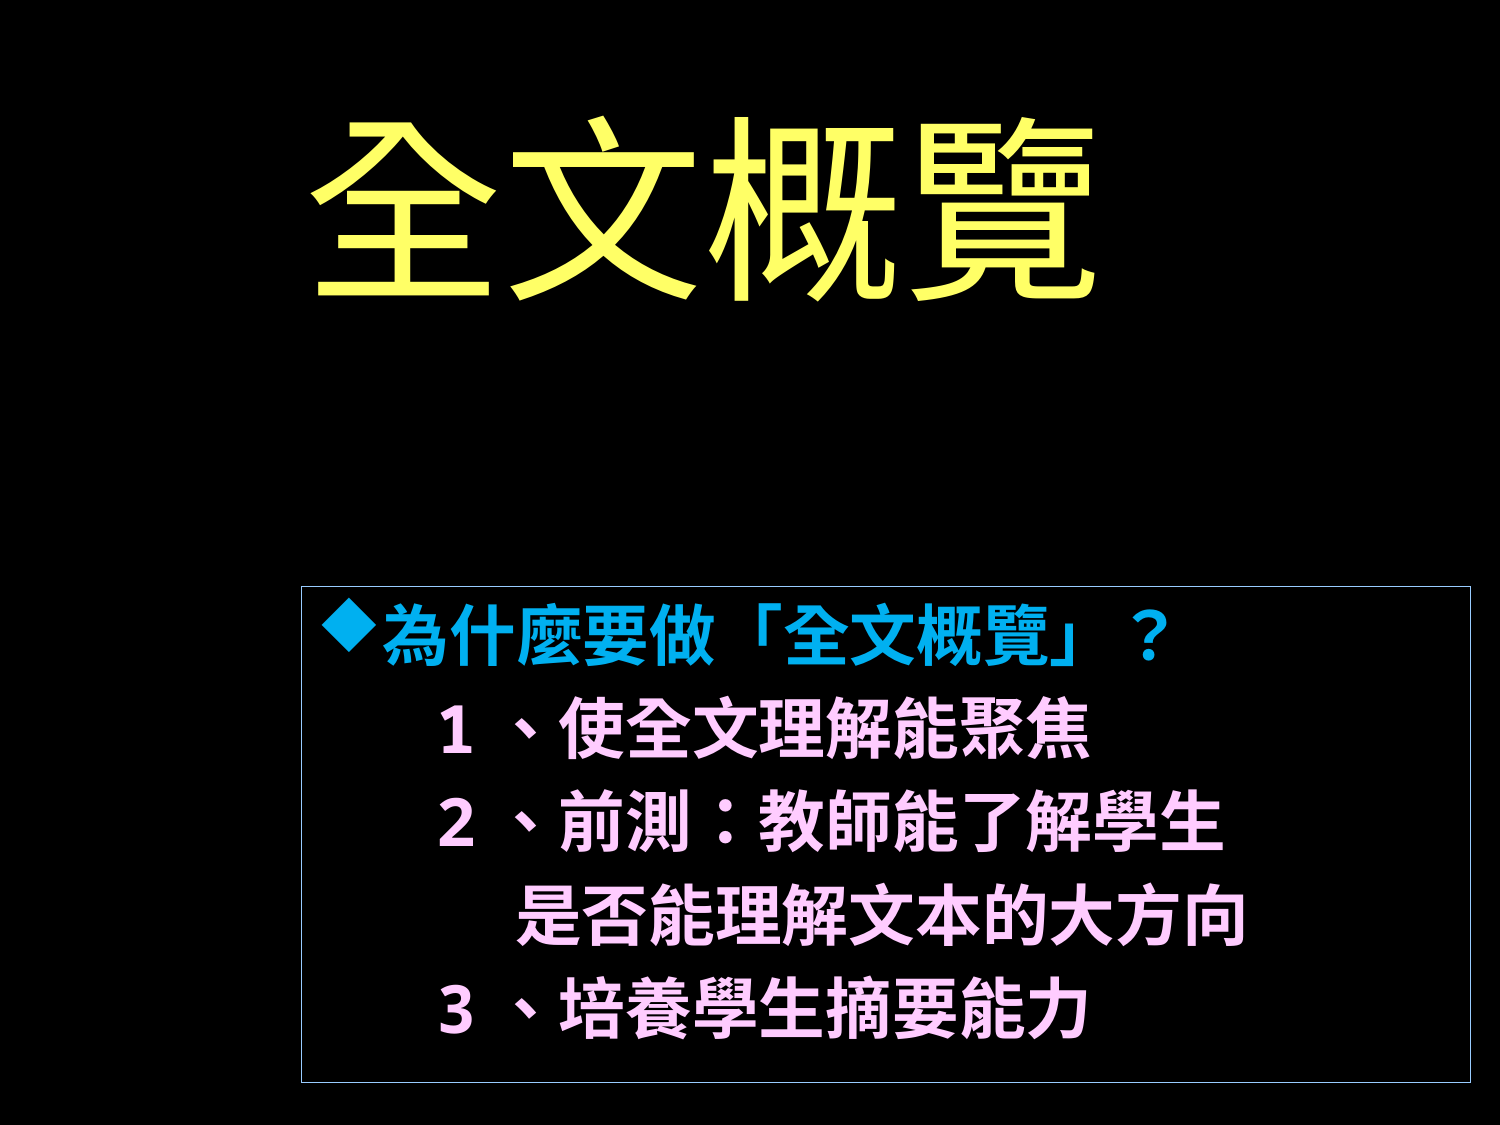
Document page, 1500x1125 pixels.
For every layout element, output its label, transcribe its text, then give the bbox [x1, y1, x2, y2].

text_box 為什麼要做「全文概覽」？ 1、使全文理解能聚焦 2、前測：教師能了解學生 是否能理解文本的大方向 3、培養學生摘要能力 [301, 586, 1471, 1083]
text_box 全文概覽 [289, 78, 1176, 333]
